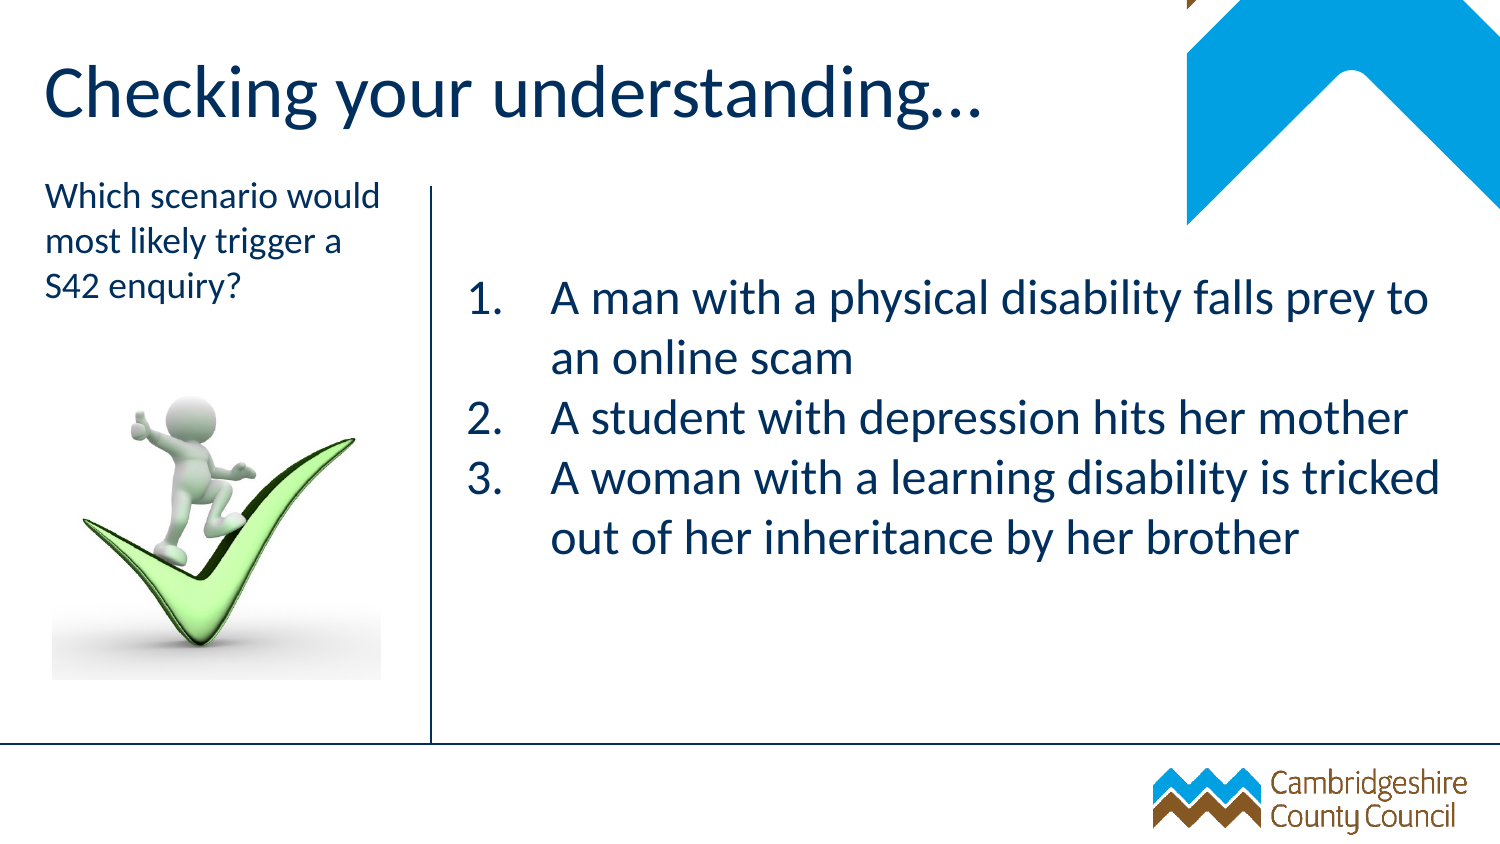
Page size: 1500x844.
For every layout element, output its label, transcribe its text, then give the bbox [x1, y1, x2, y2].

picture [51, 362, 381, 680]
list Checking your understanding… [30, 33, 1400, 140]
picture [1151, 765, 1469, 836]
text_box Which scenario would most likely trigger a S42 enquiry? [30, 163, 411, 314]
text_box A man with a physical disability falls prey to an online scam A student with depression hits her mother A woman with a learning disability is tricked out of her inheritance by her brother [451, 256, 1470, 572]
